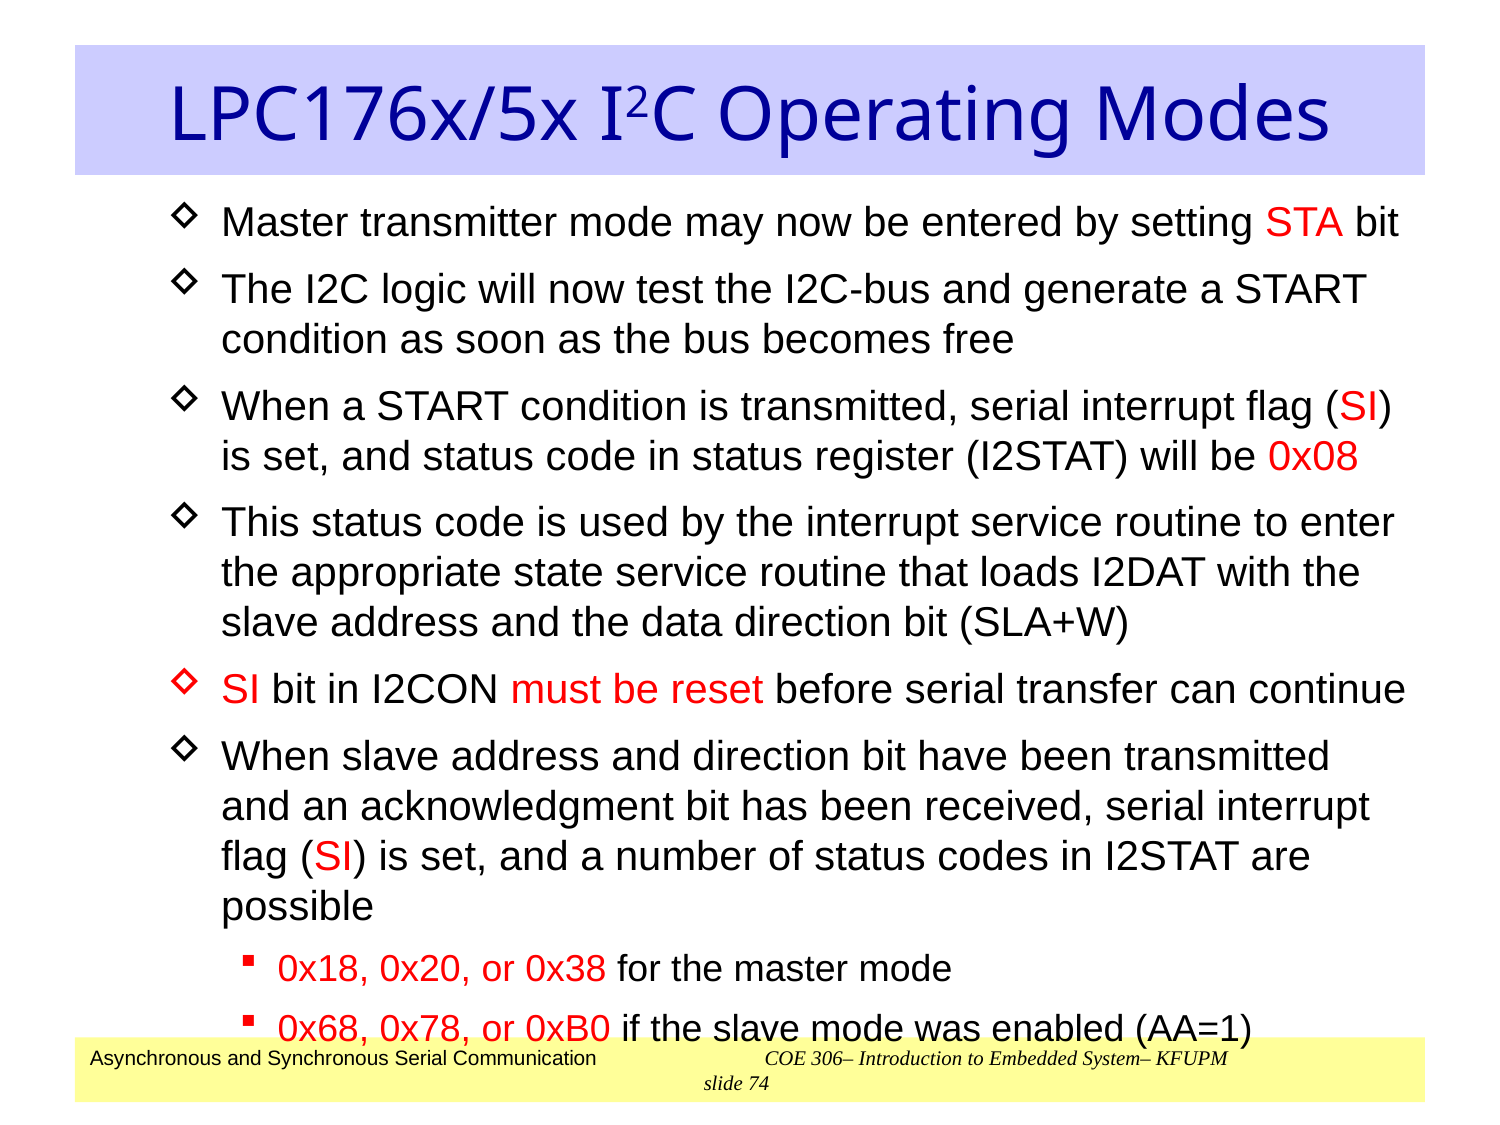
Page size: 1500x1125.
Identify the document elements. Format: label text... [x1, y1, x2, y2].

text_box [384, 1037, 396, 1041]
text_box [594, 1037, 606, 1041]
text_box [944, 1037, 962, 1041]
text_box [995, 1037, 1009, 1041]
list Master transmitter mode may now be entered by setting STA bit The I2C logic will now test the I2C-bus and generate a START condition as soon as the bus becomes free When a START condition is transmitted, serial interrupt flag (SI) is set, and status code in status register (I2STAT) will be 0x08 This status code is used by the interrupt service routine to enter the appropriate state service routine that loads I2DAT with the slave address and the data direction bit (SLA+W) SI bit in I2CON must be reset before serial transfer can continue When slave address and direction bit have been transmitted and an acknowledgment bit has been received, serial interrupt flag (SI) is set, and a number of status codes in I2STAT are possible 0x18, 0x20, or 0x38 for the master mode 0x68, 0x78, or 0xB0 if the slave mode was enabled (AA=1) [75, 187, 1425, 1032]
text_box [1107, 1037, 1121, 1041]
text_box [866, 1037, 880, 1041]
text_box [783, 1037, 796, 1041]
text_box [715, 1037, 729, 1041]
text_box [443, 1037, 457, 1041]
text_box [1087, 1037, 1100, 1041]
text_box [846, 1037, 858, 1041]
title LPC176x/5x I2C Operating Modes [75, 45, 1425, 175]
text_box [341, 1037, 355, 1041]
text_box [485, 1037, 498, 1041]
text_box [686, 1037, 699, 1041]
text_box [530, 1037, 542, 1041]
text_box [1057, 1037, 1071, 1041]
text_box [887, 1037, 901, 1041]
text_box [1036, 1037, 1053, 1041]
text_box [322, 1037, 334, 1041]
text_box [965, 1037, 978, 1041]
text_box [742, 1037, 760, 1041]
text_box [282, 1037, 294, 1041]
